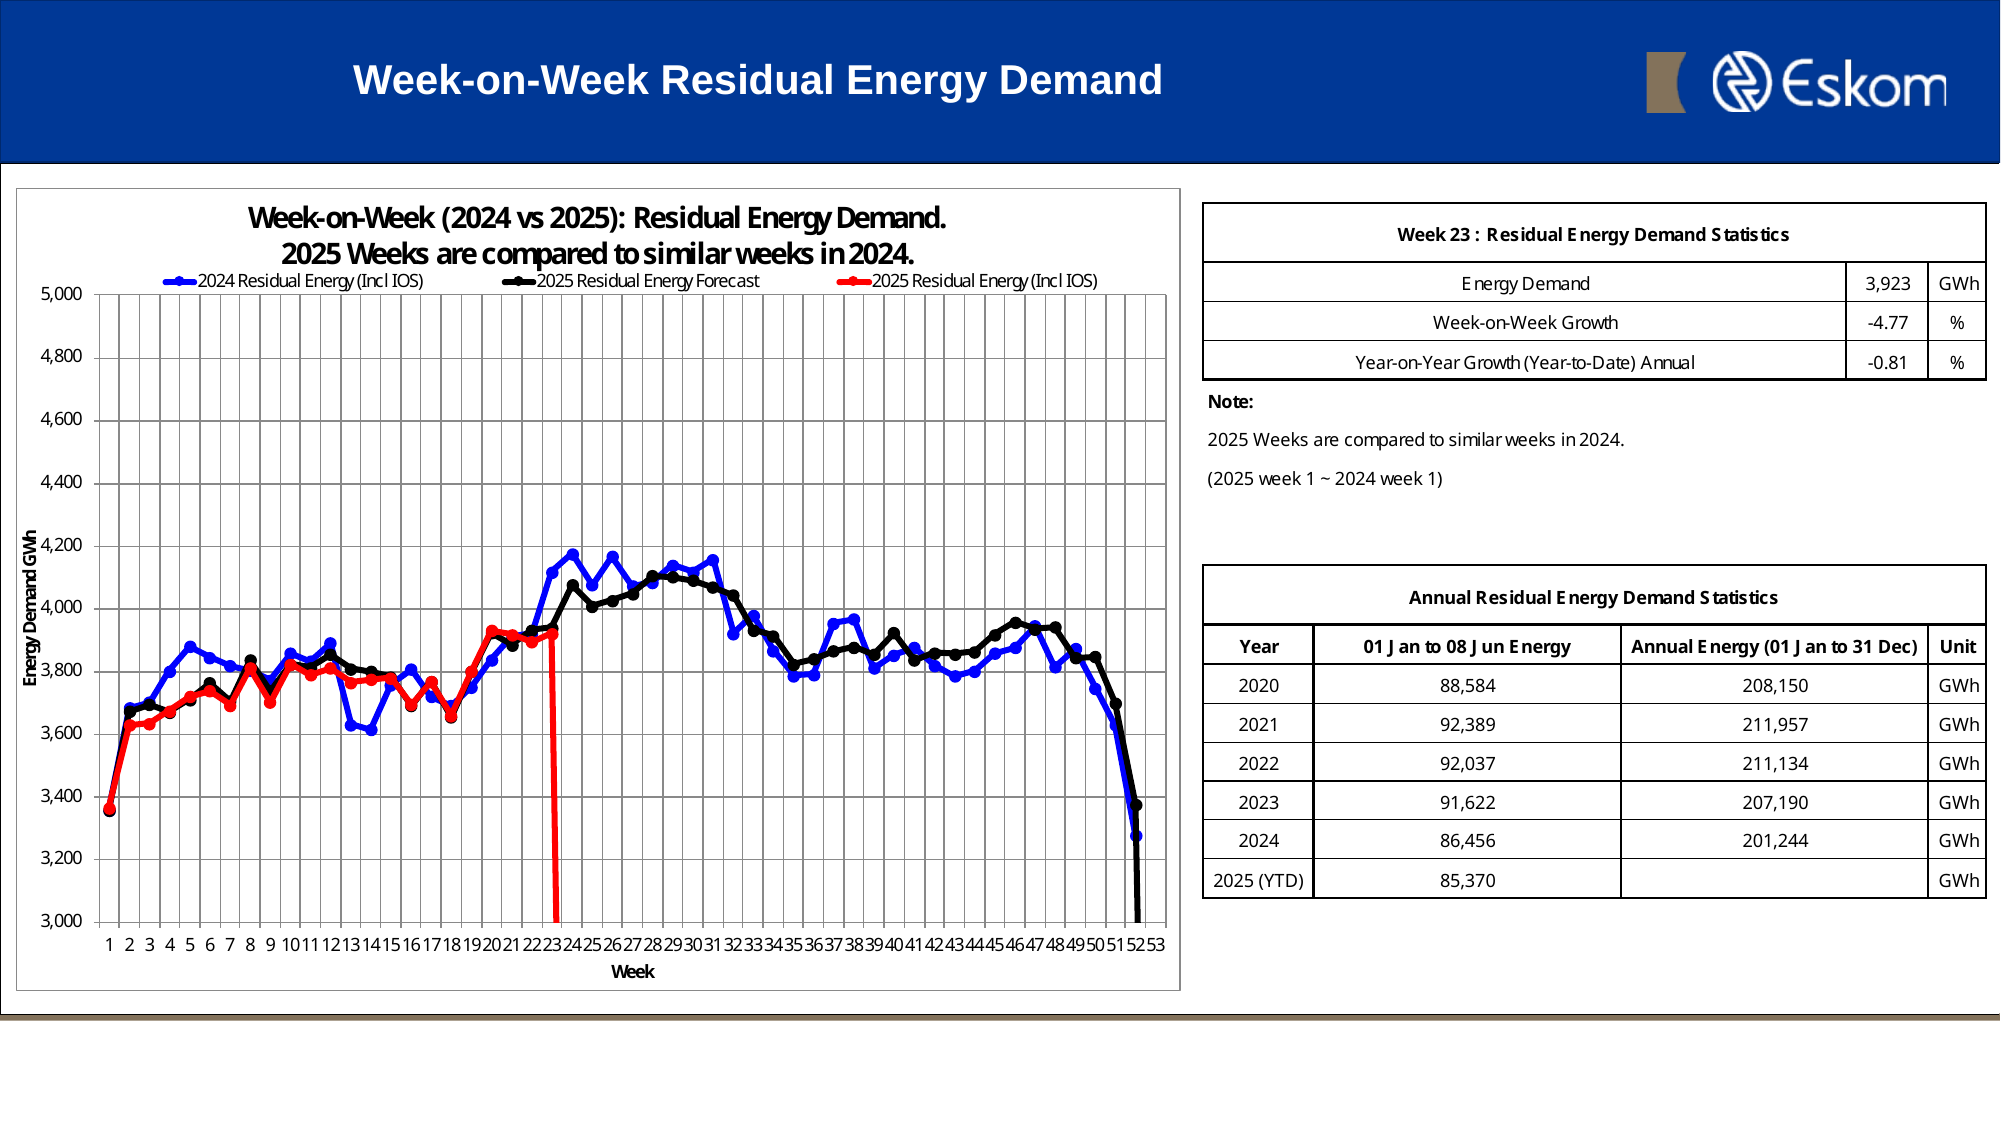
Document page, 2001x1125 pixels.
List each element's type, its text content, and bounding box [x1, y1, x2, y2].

picture [0, 163, 2000, 1016]
text_box Week-on-Week Residual Energy Demand [338, 27, 1284, 137]
